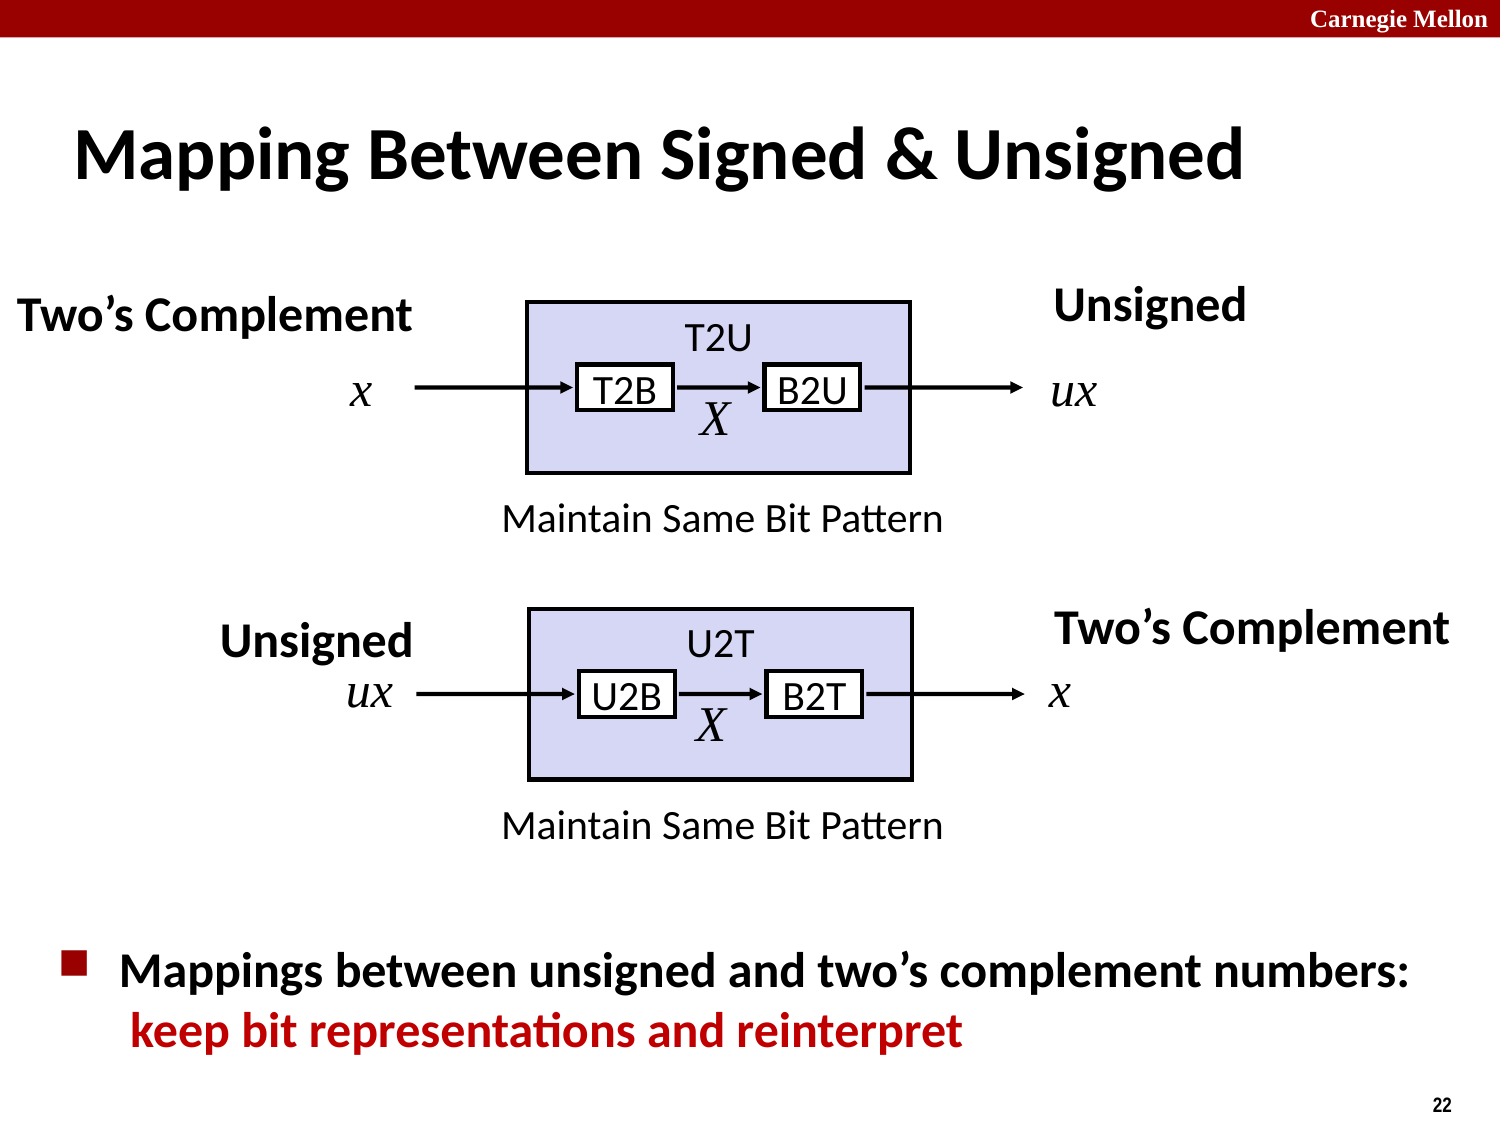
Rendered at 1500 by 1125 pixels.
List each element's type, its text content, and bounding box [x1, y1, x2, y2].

text_box [746, 381, 761, 394]
text_box X [685, 378, 746, 453]
text_box X [680, 684, 741, 759]
text_box Unsigned [1038, 264, 1263, 339]
text_box Two’s Complement [1, 274, 429, 350]
text_box ux [331, 649, 408, 725]
text_box Two’s Complement [1039, 587, 1466, 662]
text_box ux [1035, 349, 1113, 425]
list Mappings between unsigned and two’s complement numbers: keep bit representations and reinterpret [47, 929, 1468, 1076]
text_box U2B [578, 671, 675, 717]
text_box Maintain Same Bit Pattern [486, 790, 960, 855]
title Mapping Between Signed & Unsigned [58, 87, 1305, 213]
text_box [741, 687, 763, 701]
text_box [866, 687, 1025, 701]
text_box [416, 687, 575, 701]
text_box [414, 381, 573, 394]
text_box B2U [764, 364, 861, 411]
text_box T2U [527, 302, 911, 473]
text_box U2T [528, 608, 913, 780]
text_box Maintain Same Bit Pattern [486, 483, 960, 549]
text_box x [335, 349, 388, 425]
text_box T2B [577, 364, 673, 411]
text_box [864, 381, 1023, 394]
text_box x [1034, 649, 1087, 725]
text_box Unsigned [205, 599, 430, 675]
text_box B2T [766, 671, 863, 717]
